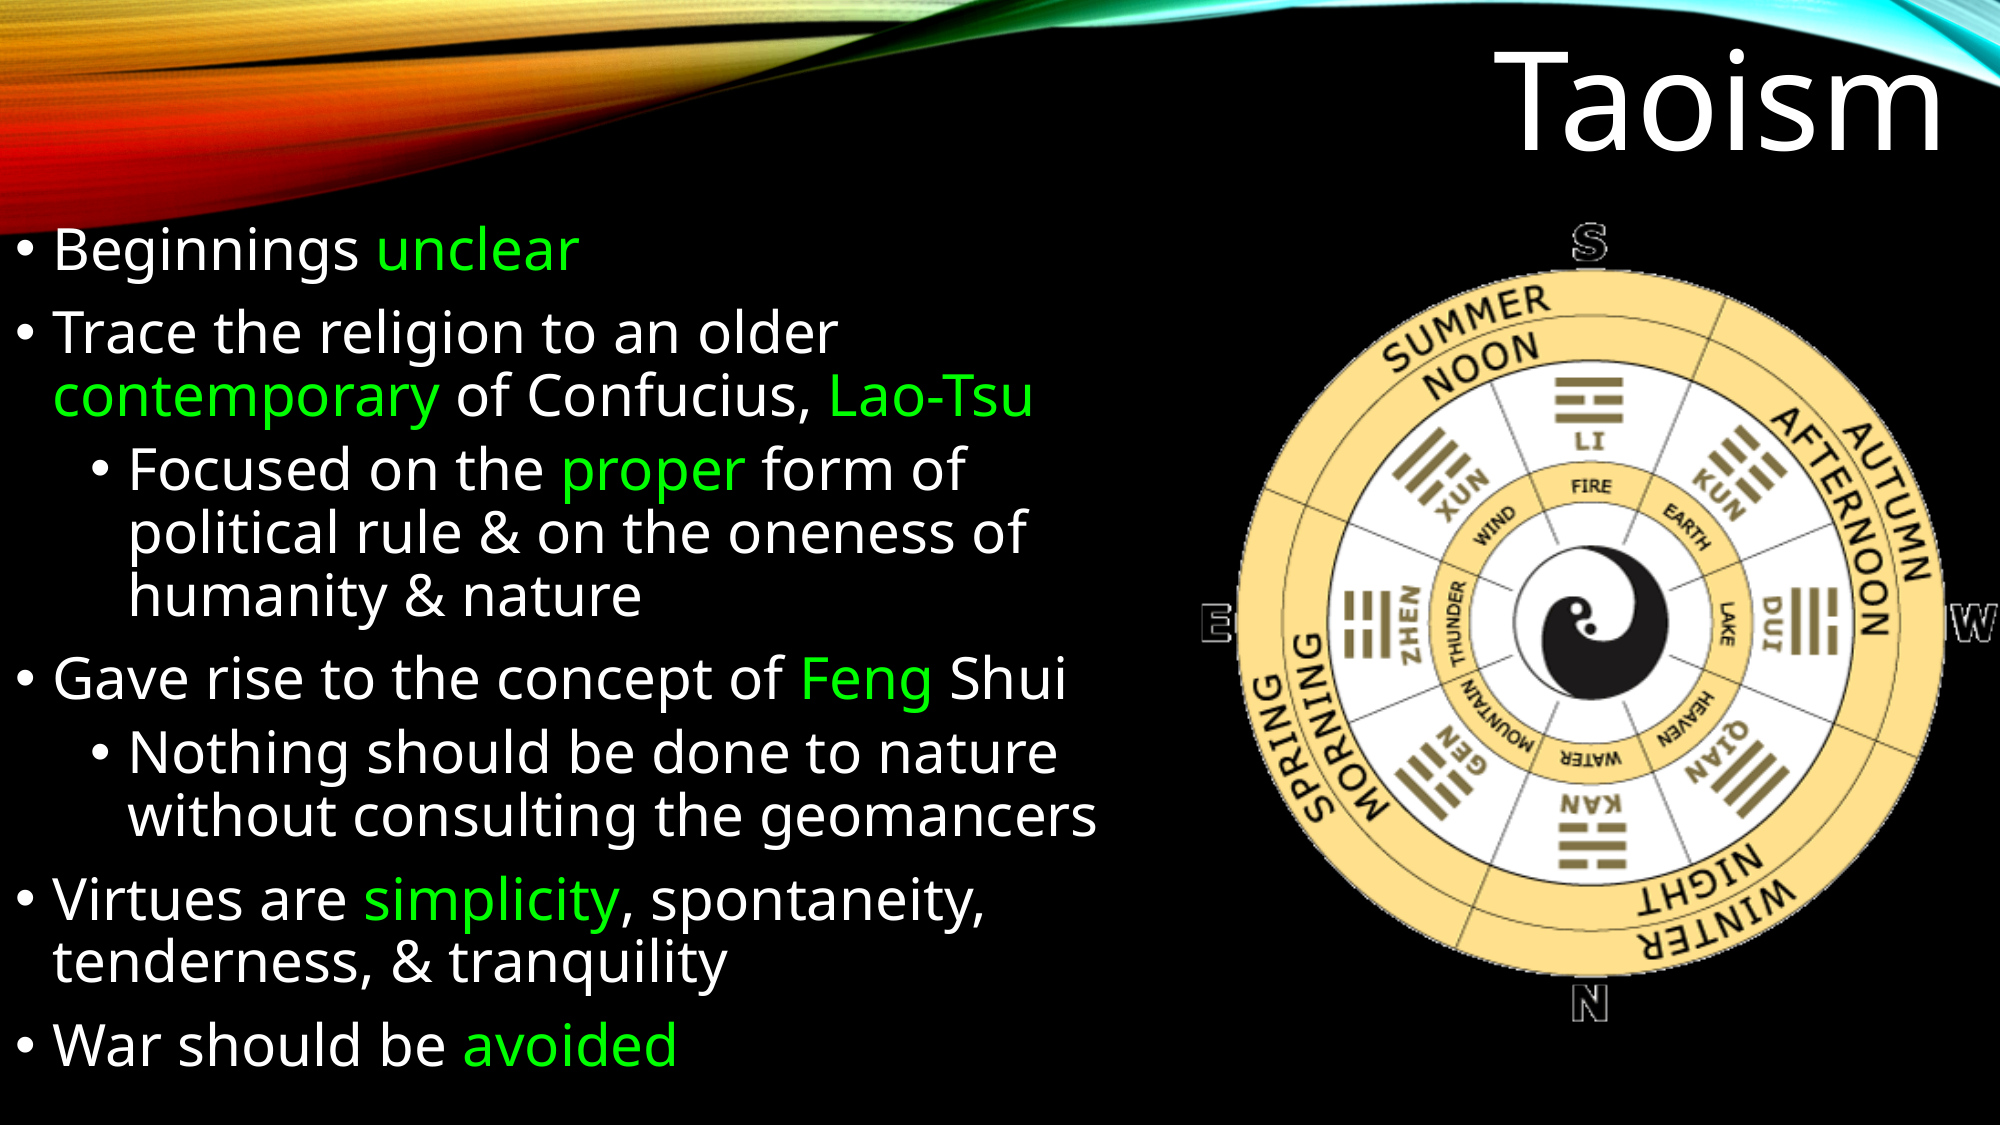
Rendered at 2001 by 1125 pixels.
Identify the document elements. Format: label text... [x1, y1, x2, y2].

list Beginnings unclear Trace the religion to an older contemporary of Confucius, Lao-Tsu Focused on the proper form of political rule & on the oneness of humanity & nature Gave rise to the concept of Feng Shui Nothing should be done to nature without consulting the geomancers Virtues are simplicity, spontaneity, tenderness, & tranquility War should be avoided [0, 212, 1131, 1125]
picture [0, 0, 587, 212]
title Taoism [587, 0, 2000, 213]
picture [1131, 211, 2000, 1042]
